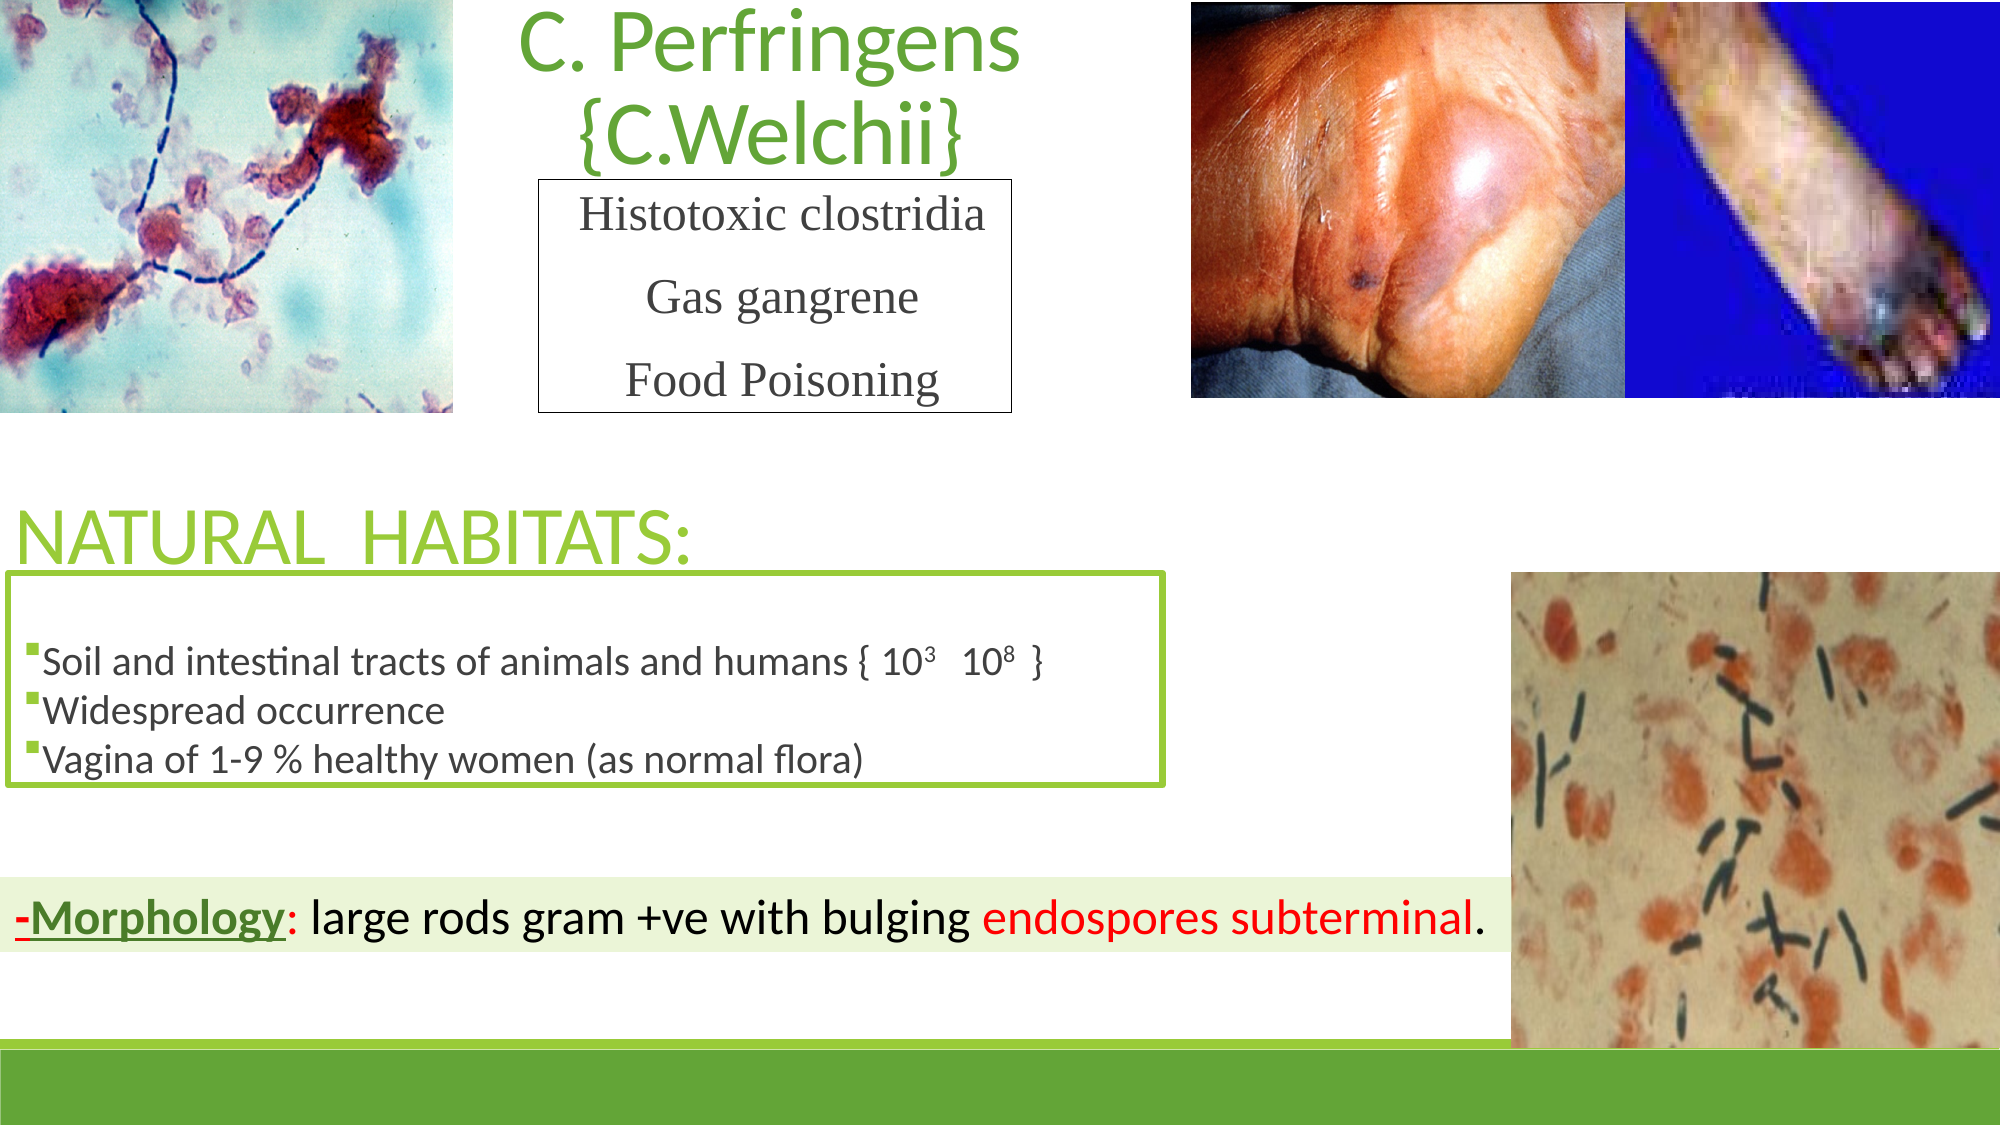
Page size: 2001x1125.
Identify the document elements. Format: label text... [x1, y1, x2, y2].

picture [1191, 1, 2000, 399]
text_box -Morphology: large rods gram +ve with bulging endospores subterminal. [0, 877, 1508, 952]
text_box C. Perfringens {C.Welchii} [459, 0, 1130, 200]
picture [1510, 572, 2000, 1049]
text_box Histotoxic clostridia Gas gangrene Food Poisoning [538, 179, 1012, 413]
text_box NATURAL HABITATS: [0, 488, 718, 603]
picture [0, 0, 453, 413]
text_box Soil and intestinal tracts of animals and humans { 103 108 } Widespread occurrence Vagina of 1-9 % healthy women (as normal flora) [7, 572, 1164, 787]
